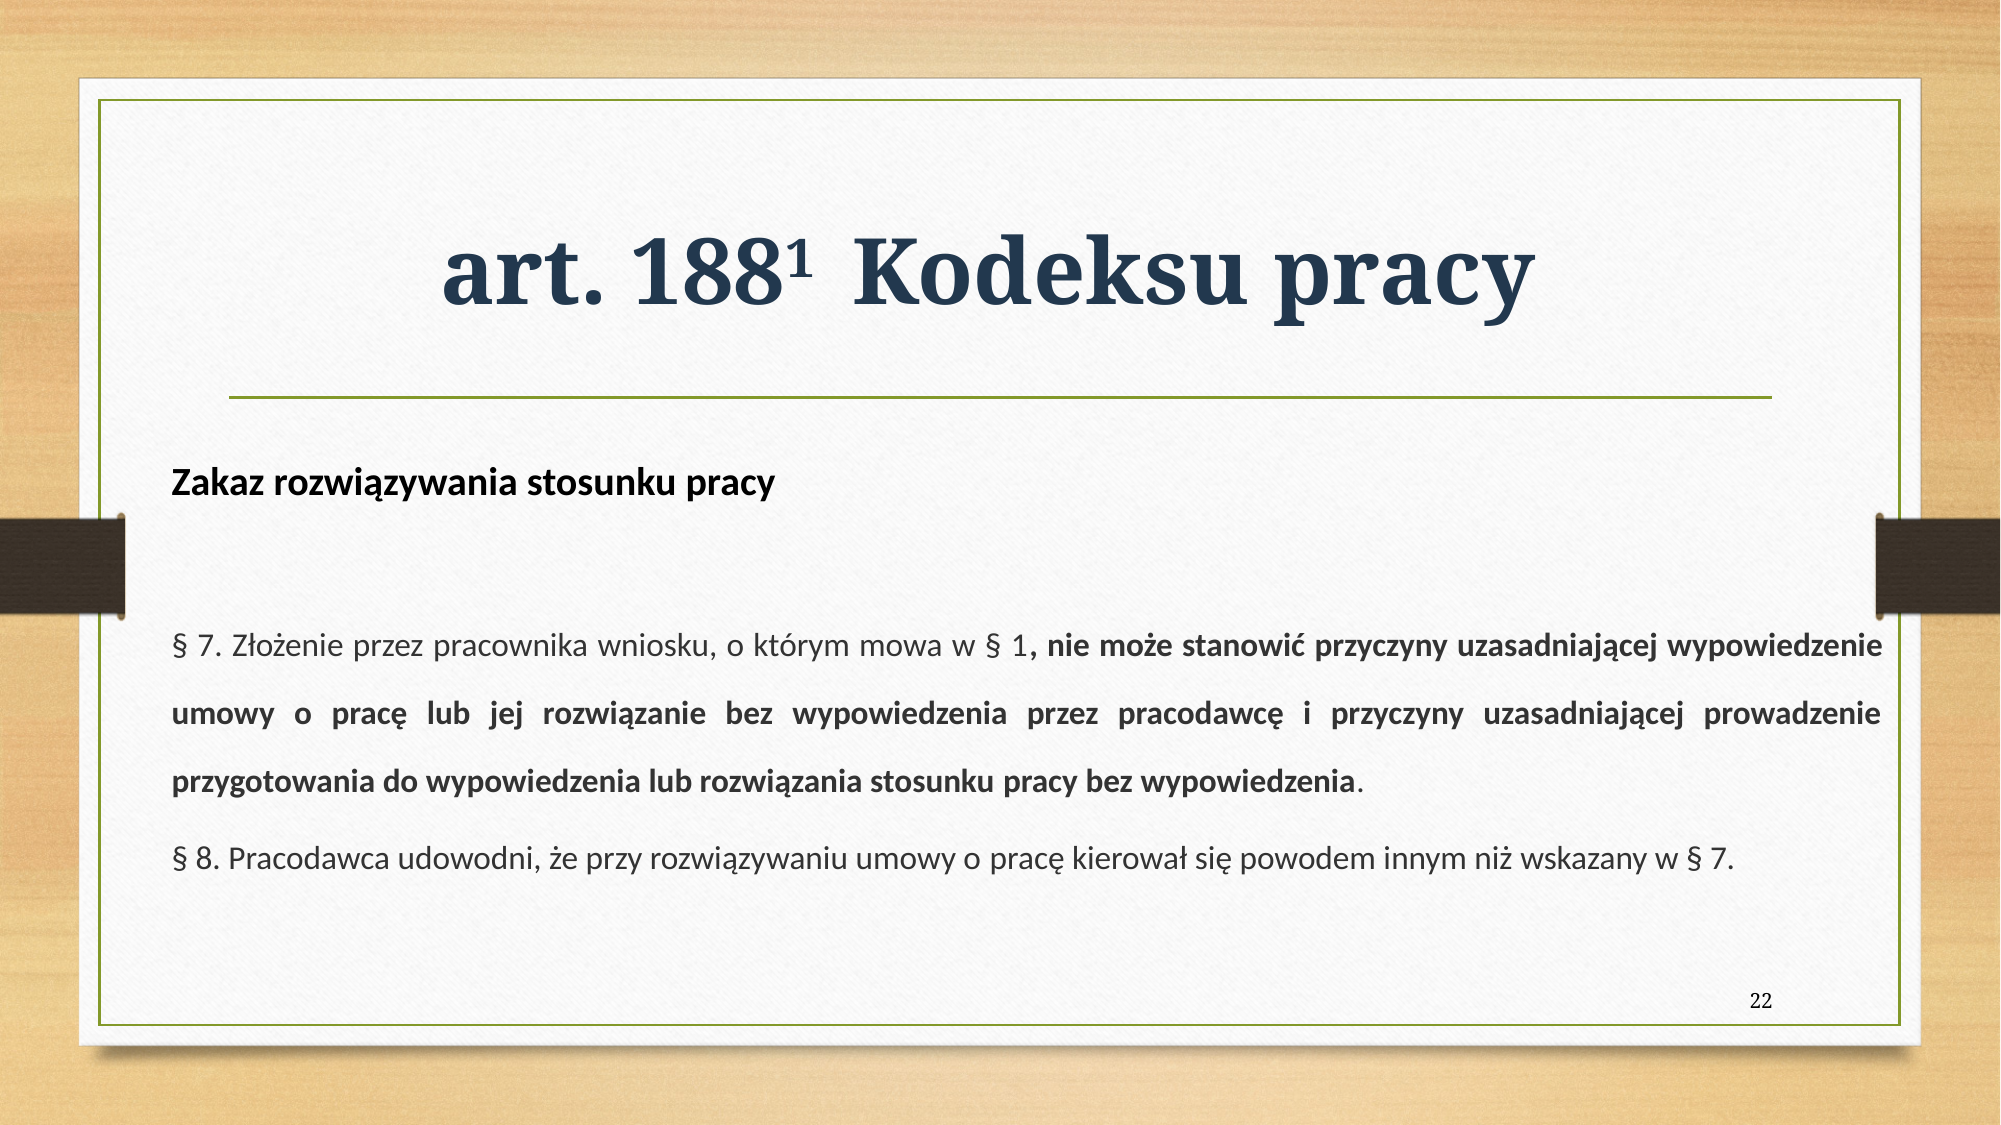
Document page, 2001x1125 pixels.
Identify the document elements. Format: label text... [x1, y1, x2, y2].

list Zakaz rozwiązywania stosunku pracy § 7. Złożenie przez pracownika wniosku, o którym mowa w § 1, nie może stanowić przyczyny uzasadniającej wypowiedzenie umowy o pracę lub jej rozwiązanie bez wypowiedzenia przez pracodawcę i przyczyny uzasadniającej prowadzenie przygotowania do wypowiedzenia lub rozwiązania stosunku pracy bez wypowiedzenia. § 8. Pracodawca udowodni, że przy rozwiązywaniu umowy o pracę kierował się powodem innym niż wskazany w § 7. [156, 414, 1900, 1084]
picture [0, 0, 2001, 1125]
title art. 1881 Kodeksu pracy [212, 161, 1788, 375]
slide_number 22 [1698, 979, 1788, 1025]
